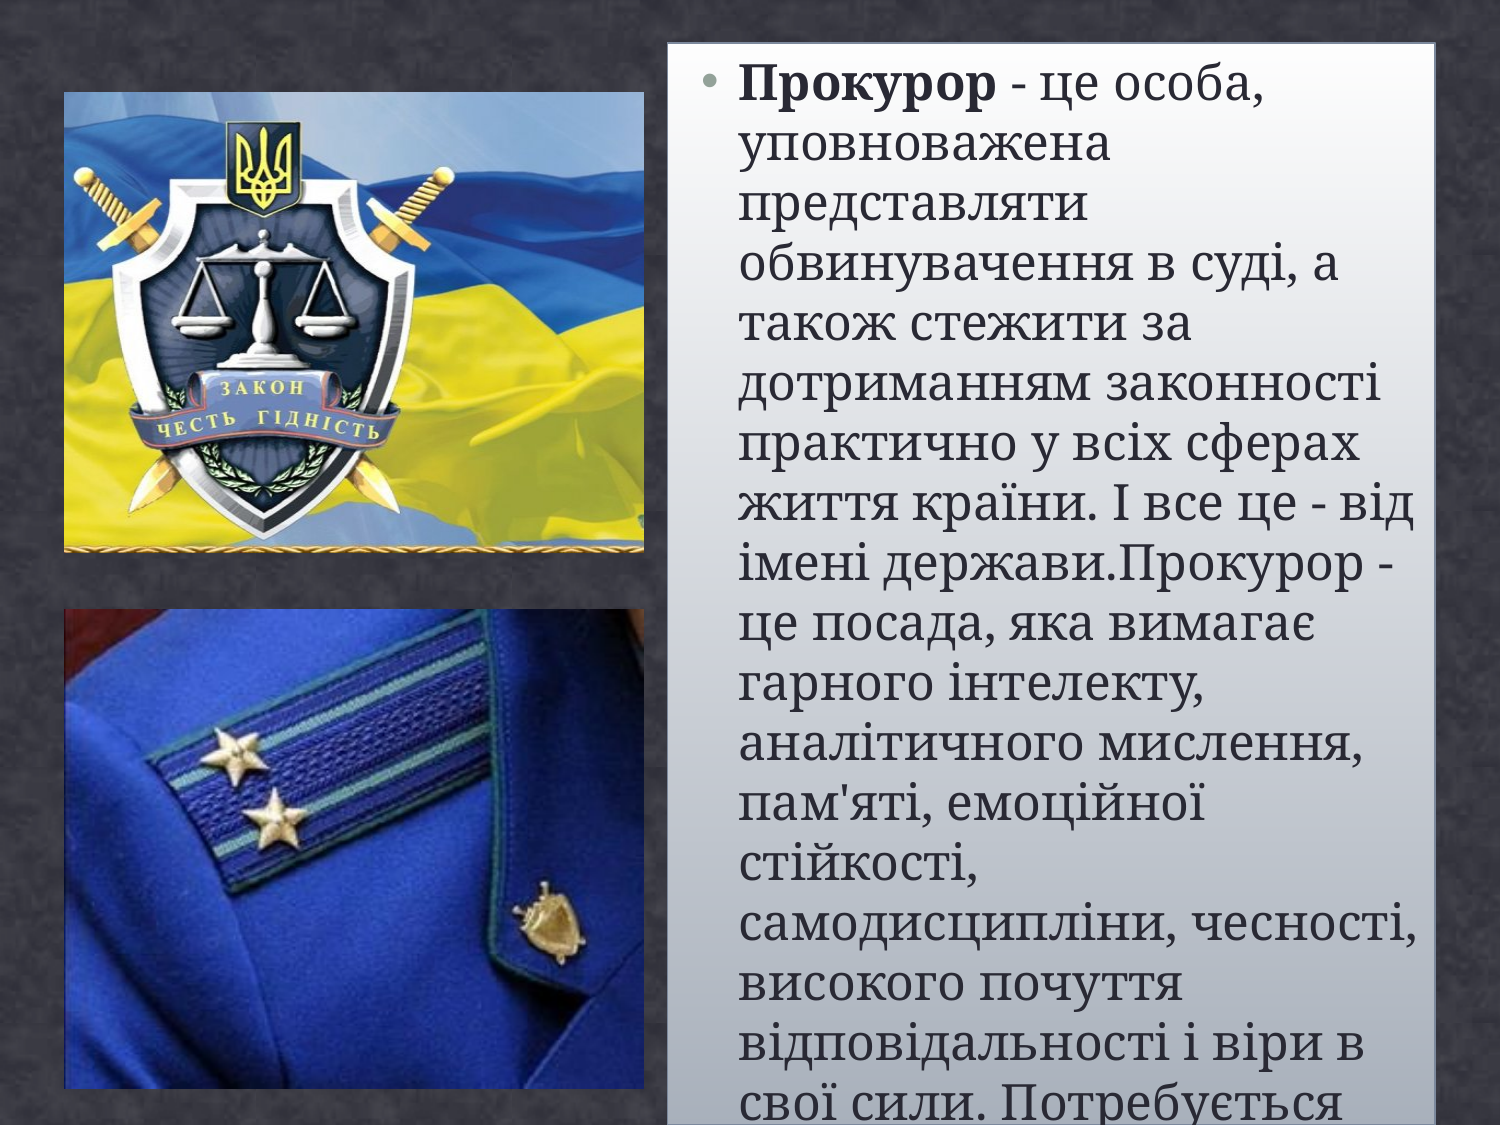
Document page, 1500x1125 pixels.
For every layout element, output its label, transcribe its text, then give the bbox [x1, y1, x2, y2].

list Прокурор - це особа, уповноважена представляти обвинувачення в суді, а також стежити за дотриманням законності практично у всіх сферах життя країни. І все це - від імені держави.Прокурор - це посада, яка вимагає гарного інтелекту, аналітичного мислення, пам'яті, емоційної стійкості, самодисципліни, чесності, високого почуття відповідальності і віри в свої сили. Потребується вміти знаходити спільну мову з різними людьми. [667, 42, 1436, 1125]
picture [64, 91, 644, 554]
picture [64, 609, 644, 1089]
